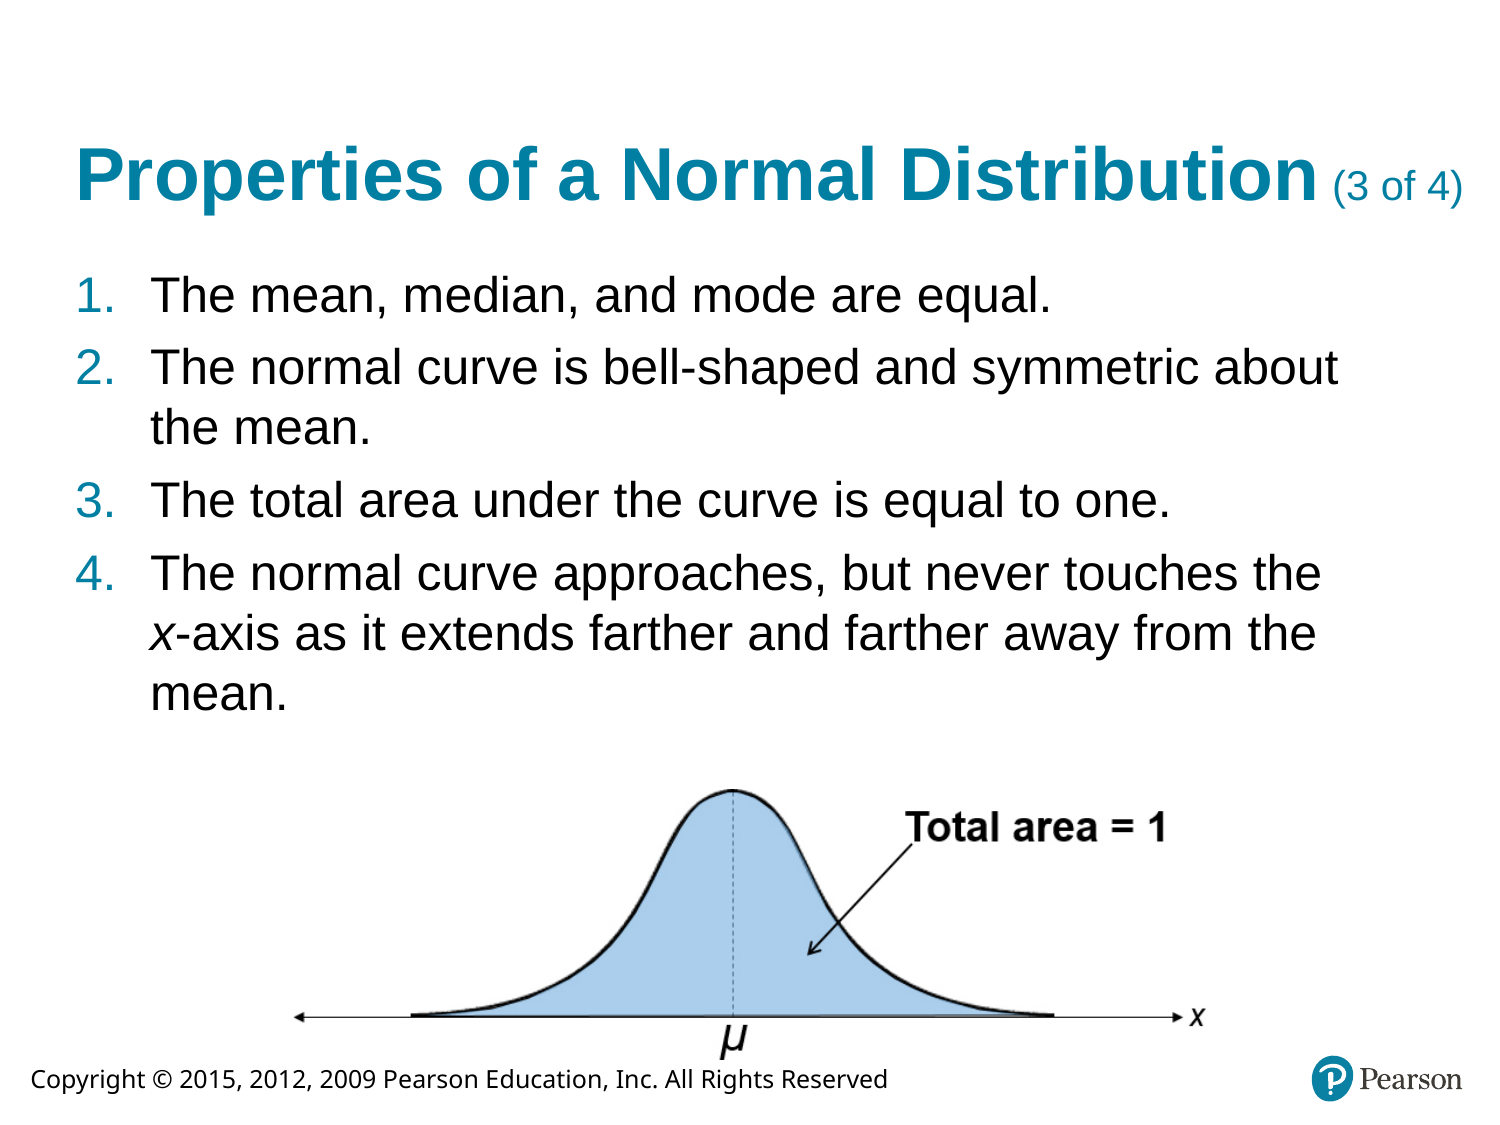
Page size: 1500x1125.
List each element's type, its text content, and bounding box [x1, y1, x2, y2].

list The mean, median, and mode are equal. The normal curve is bell-shaped and symmetric about the mean. The total area under the curve is equal to one. The normal curve approaches, but never touches the x-axis as it extends farther and farther away from the mean. [75, 262, 1375, 713]
title Properties of a Normal Distribution (3 of 4) [75, 35, 1475, 216]
picture [293, 788, 1207, 1060]
